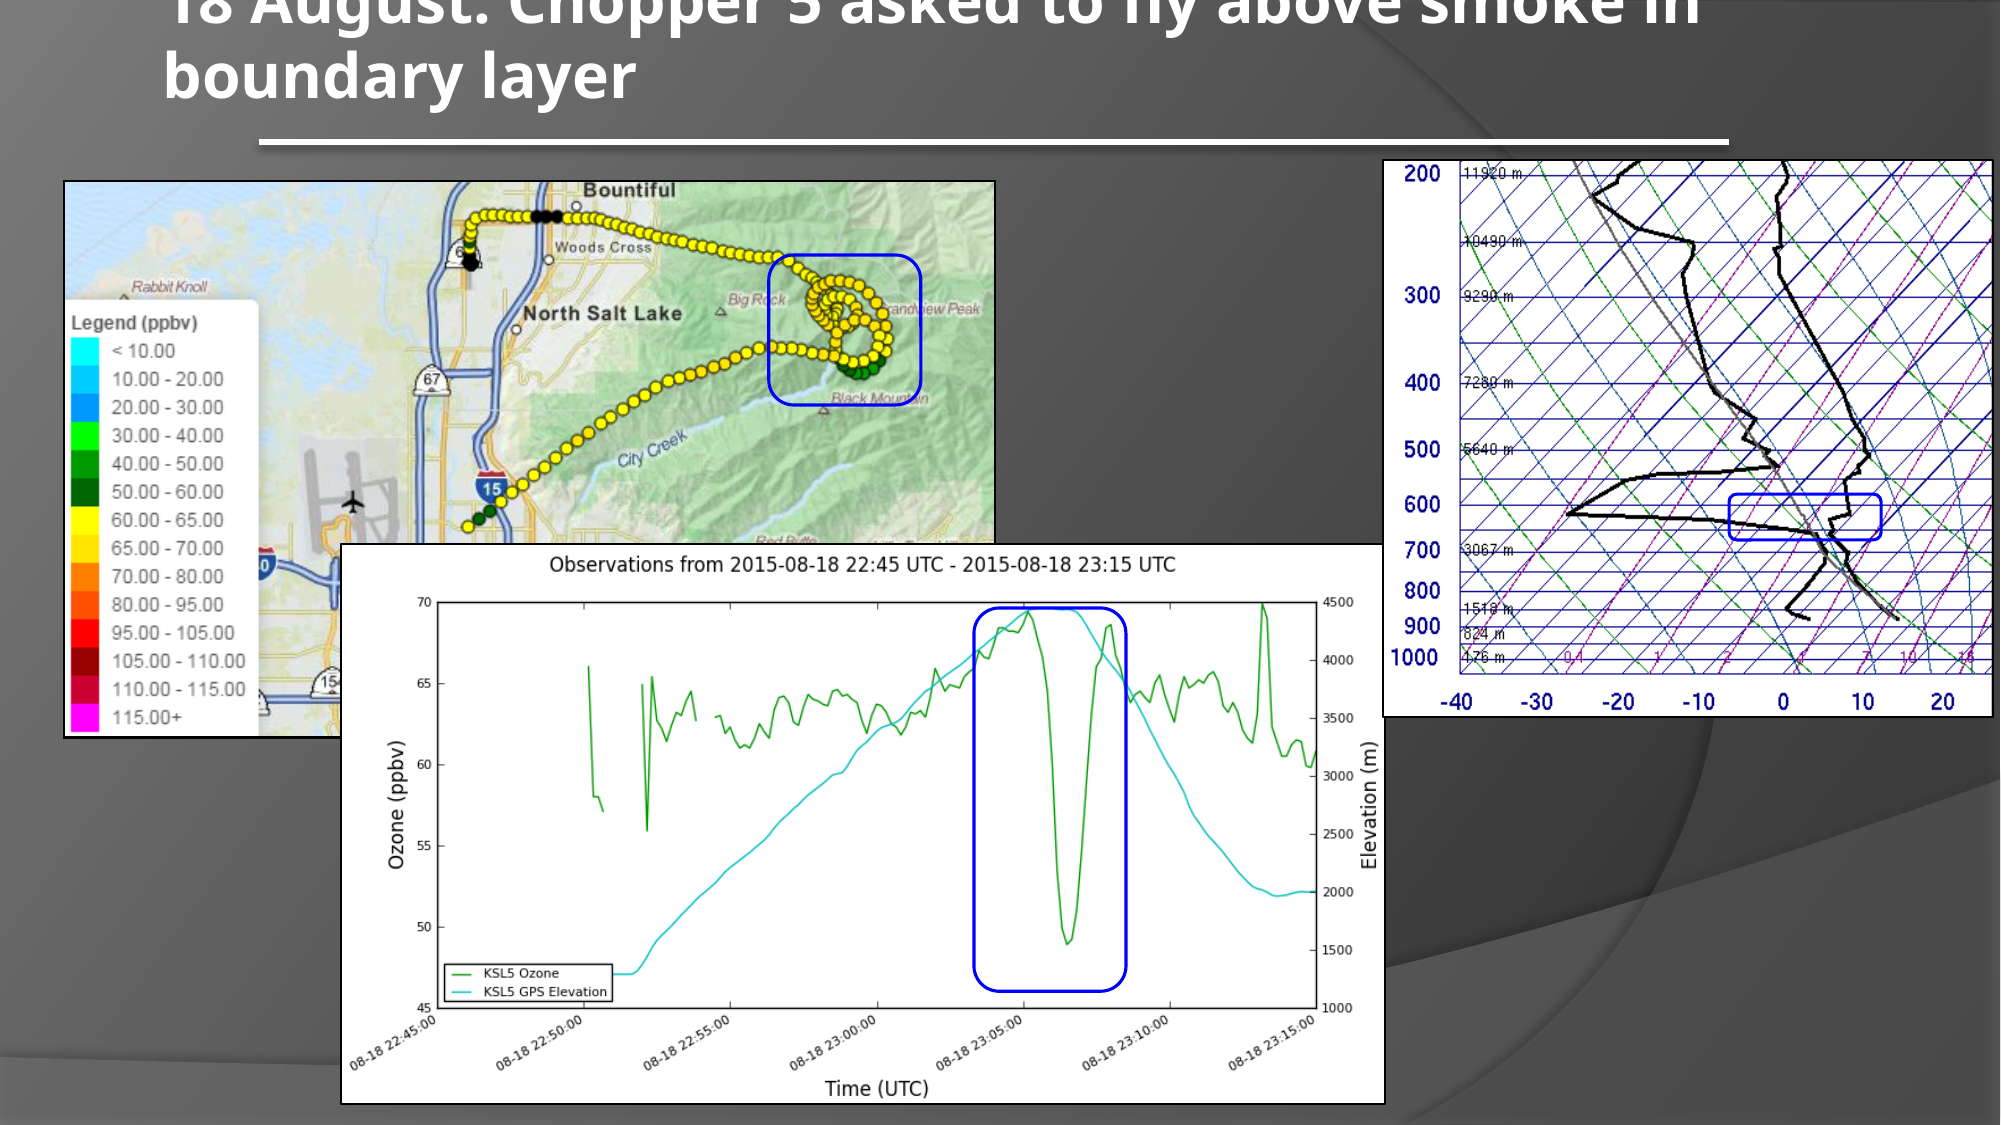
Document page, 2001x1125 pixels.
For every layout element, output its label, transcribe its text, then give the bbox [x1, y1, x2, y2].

picture [342, 544, 1385, 1103]
text_box 18 August: Chopper 5 asked to fly above smoke in boundary layer [146, 17, 1993, 120]
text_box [1383, 160, 1992, 716]
picture [64, 181, 994, 737]
